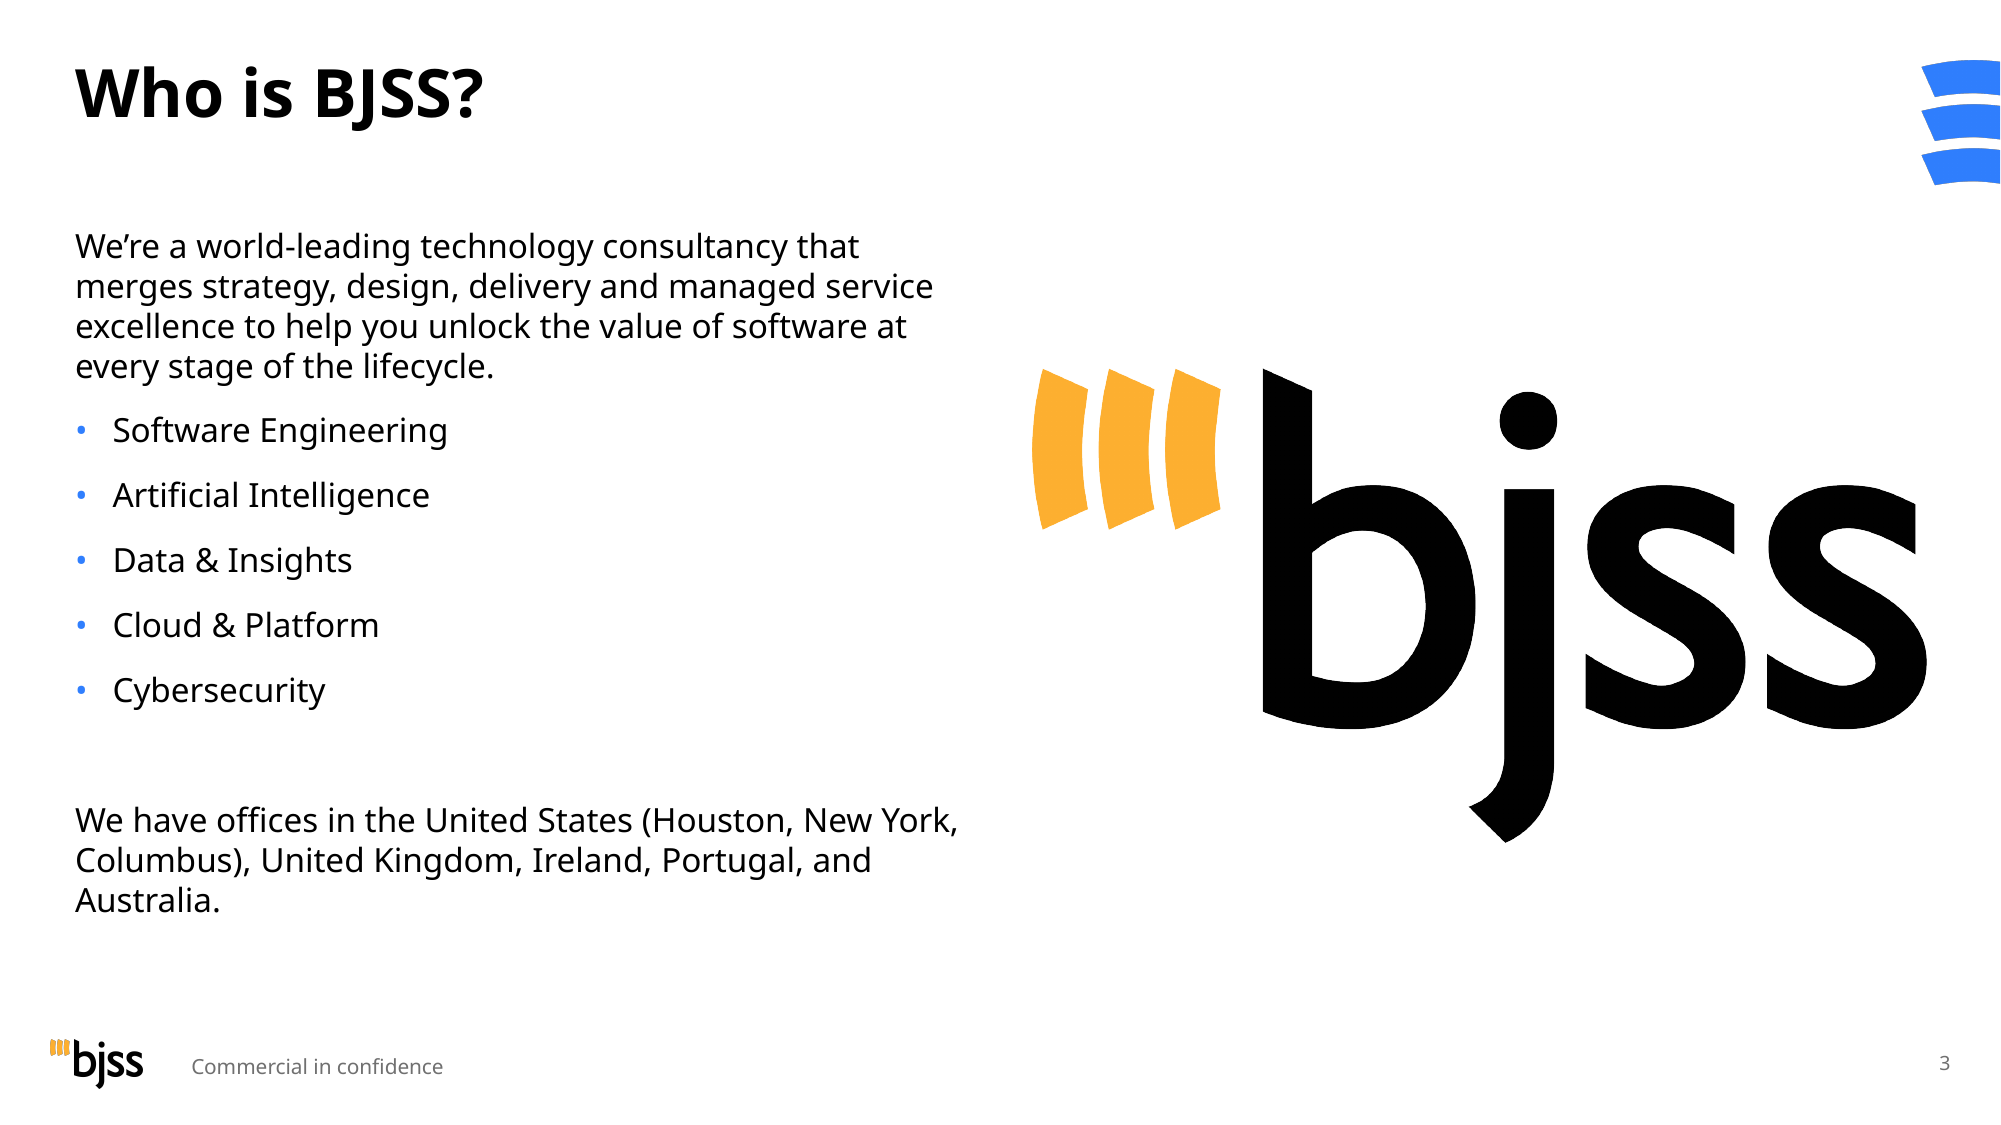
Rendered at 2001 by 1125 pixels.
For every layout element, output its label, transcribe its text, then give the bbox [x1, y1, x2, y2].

picture [50, 1039, 143, 1089]
picture [1926, 60, 2001, 186]
list We’re a world-leading technology consultancy that merges strategy, design, delivery and managed service excellence to help you unlock the value of software at every stage of the lifecycle. Software Engineering Artificial Intelligence Data & Insights Cloud & Platform Cybersecurity We have offices in the United States (Houston, New York, Columbus), United Kingdom, Ireland, Portugal, and Australia. [75, 224, 969, 987]
title Who is BJSS? [75, 60, 1926, 186]
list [1032, 368, 1927, 843]
